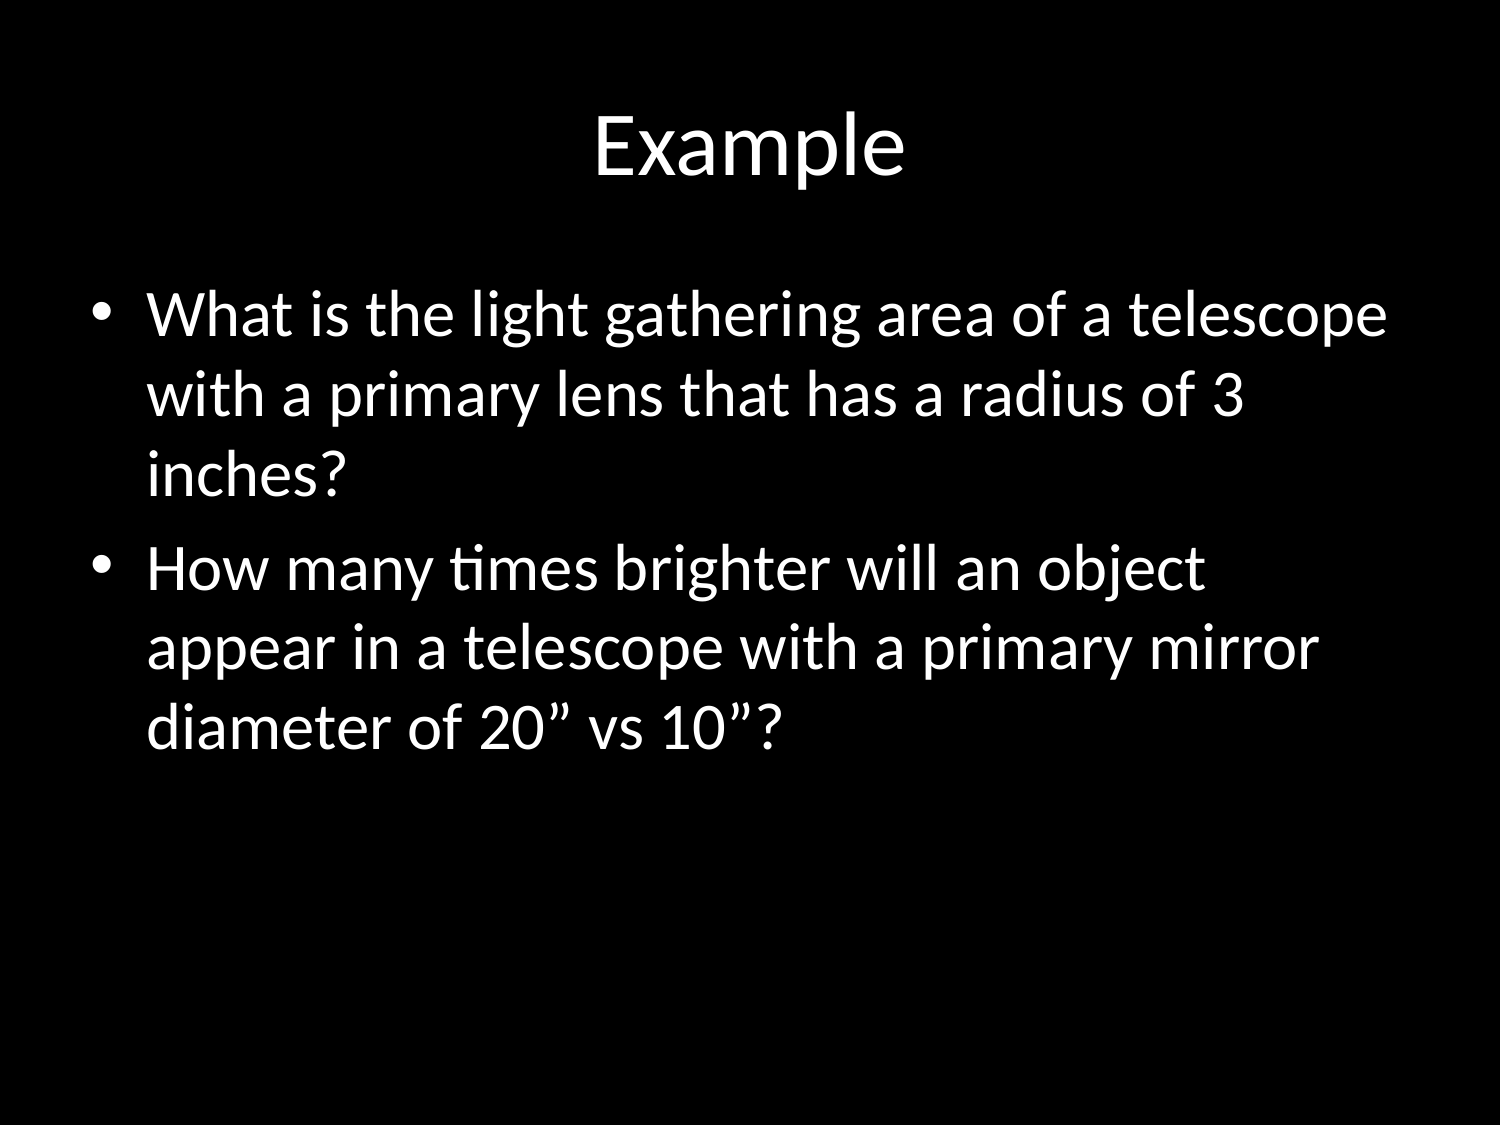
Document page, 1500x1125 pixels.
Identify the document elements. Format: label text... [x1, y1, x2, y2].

list What is the light gathering area of a telescope with a primary lens that has a radius of 3 inches? How many times brighter will an object appear in a telescope with a primary mirror diameter of 20” vs 10”? [75, 262, 1425, 1005]
title Example [75, 45, 1425, 233]
